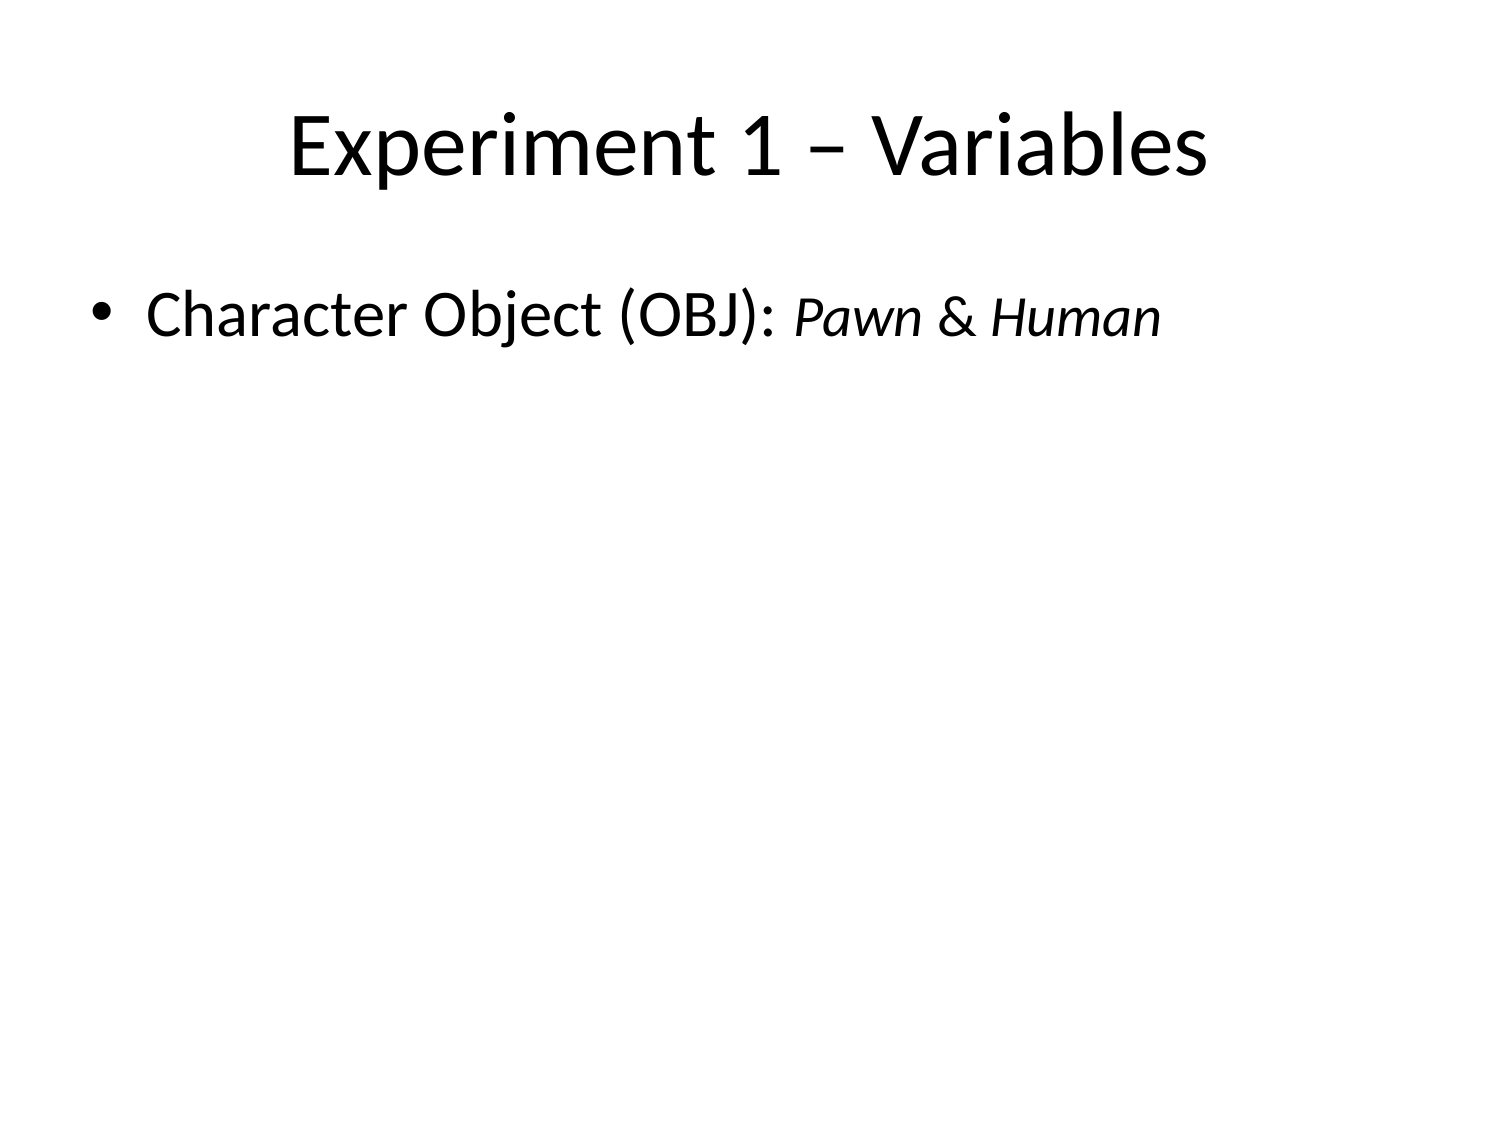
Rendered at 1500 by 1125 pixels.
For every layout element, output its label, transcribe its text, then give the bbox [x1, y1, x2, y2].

title Experiment 1 – Variables [74, 44, 1426, 233]
list Character Object (OBJ): Pawn & Human [74, 262, 1426, 1006]
